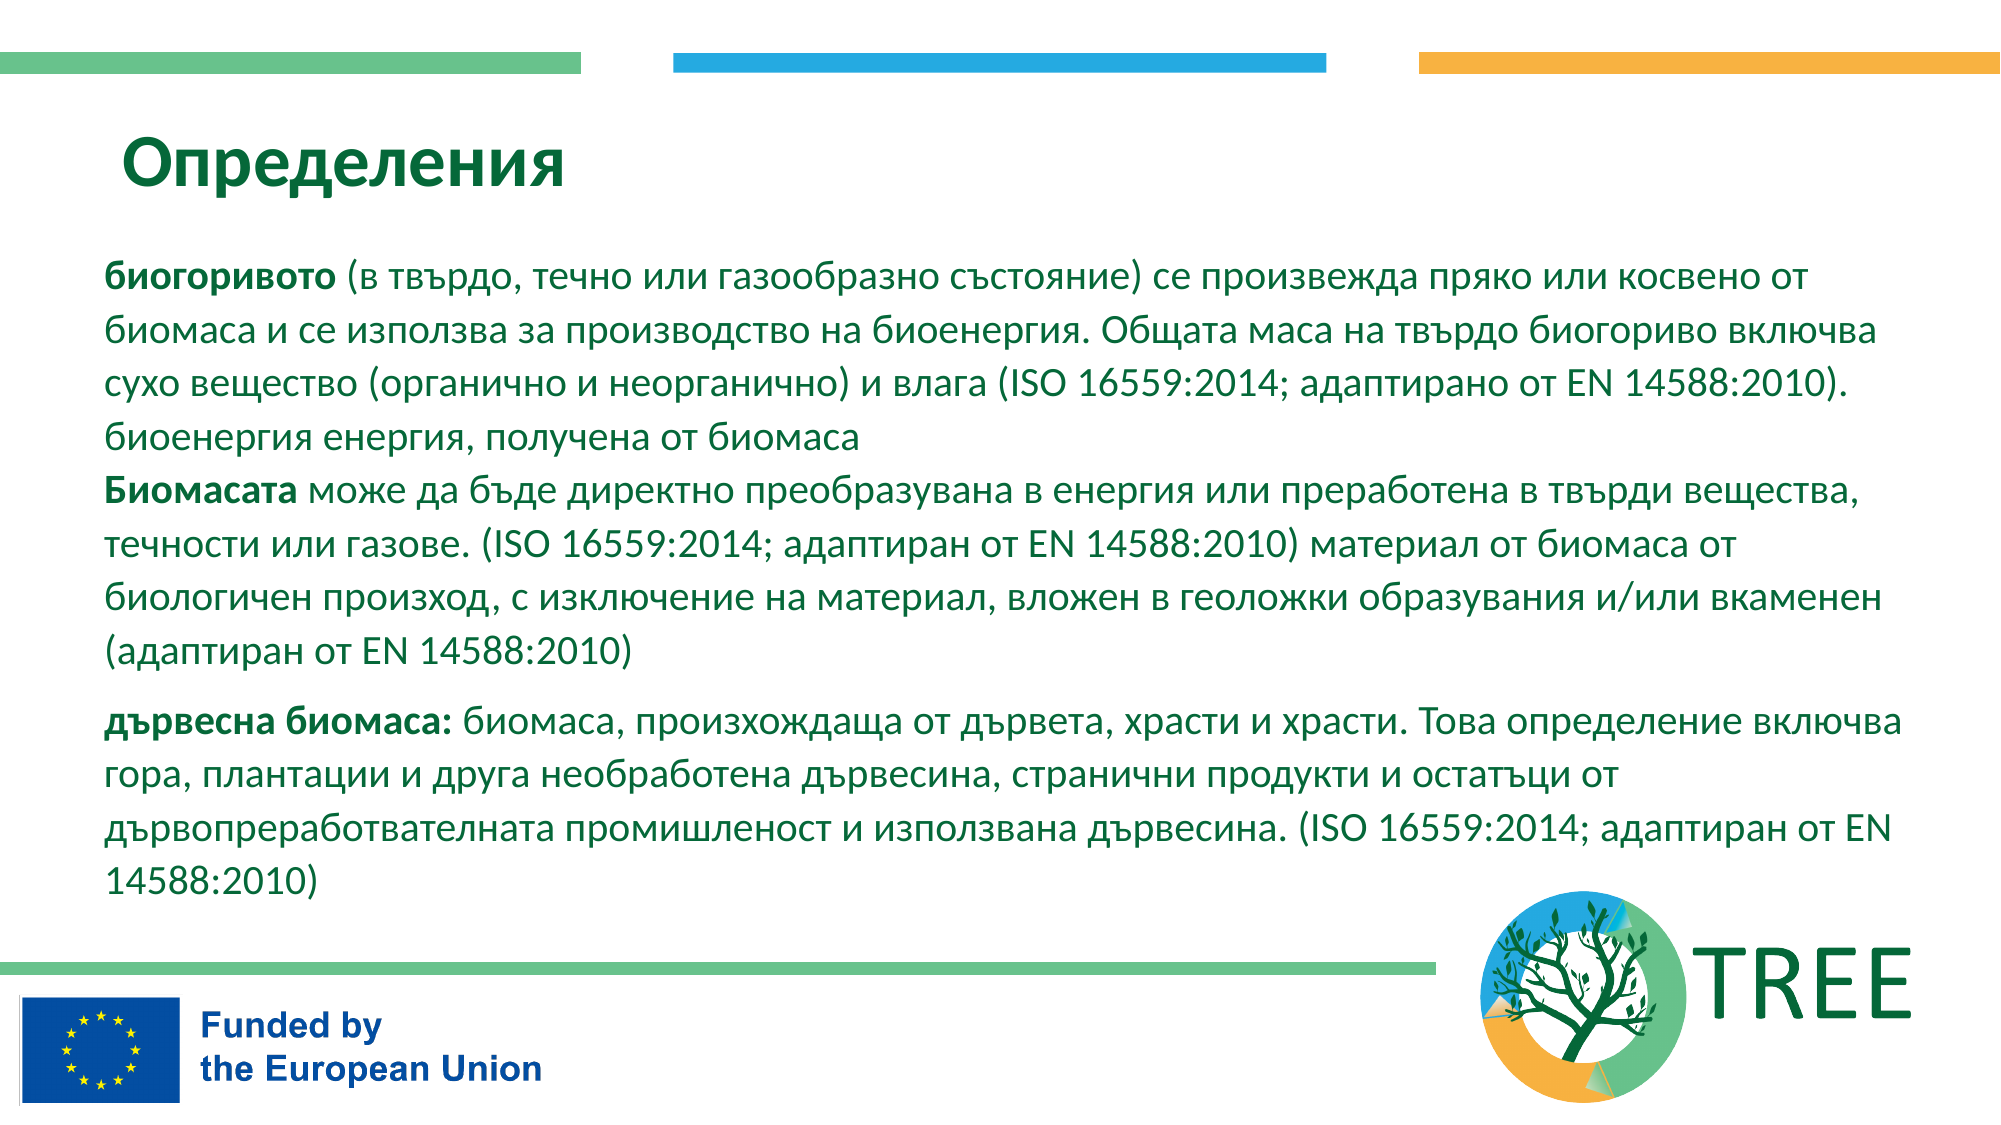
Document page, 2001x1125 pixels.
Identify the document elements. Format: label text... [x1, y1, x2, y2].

text_box Определения [107, 103, 797, 237]
picture [15, 991, 581, 1111]
picture [1480, 891, 1911, 1104]
text_box [0, 963, 1436, 974]
text_box [673, 53, 1327, 73]
text_box [1419, 53, 2000, 73]
text_box биогоривото (в твърдо, течно или газообразно състояние) се произвежда пряко или косвено от биомаса и се използва за производство на биоенергия. Общата маса на твърдо биогориво включва сухо вещество (органично и неорганично) и влага (ISO 16559:2014; адаптирано от EN 14588:2010). биоенергия енергия, получена от биомаса Биомасата може да бъде директно преобразувана в енергия или преработена в твърди вещества, течности или газове. (ISO 16559:2014; адаптиран от EN 14588:2010) материал от биомаса от биологичен произход, с изключение на материал, вложен в геоложки образувания и/или вкаменен (адаптиран от EN 14588:2010) дървесна биомаса: биомаса, произхождаща от дървета, храсти и храсти. Това определение включва гора, плантации и друга необработена дървесина, странични продукти и остатъци от дървопреработвателната промишленост и използвана дървесина. (ISO 16559:2014; адаптиран от EN 14588:2010) [0, 237, 1972, 911]
text_box [0, 53, 581, 73]
